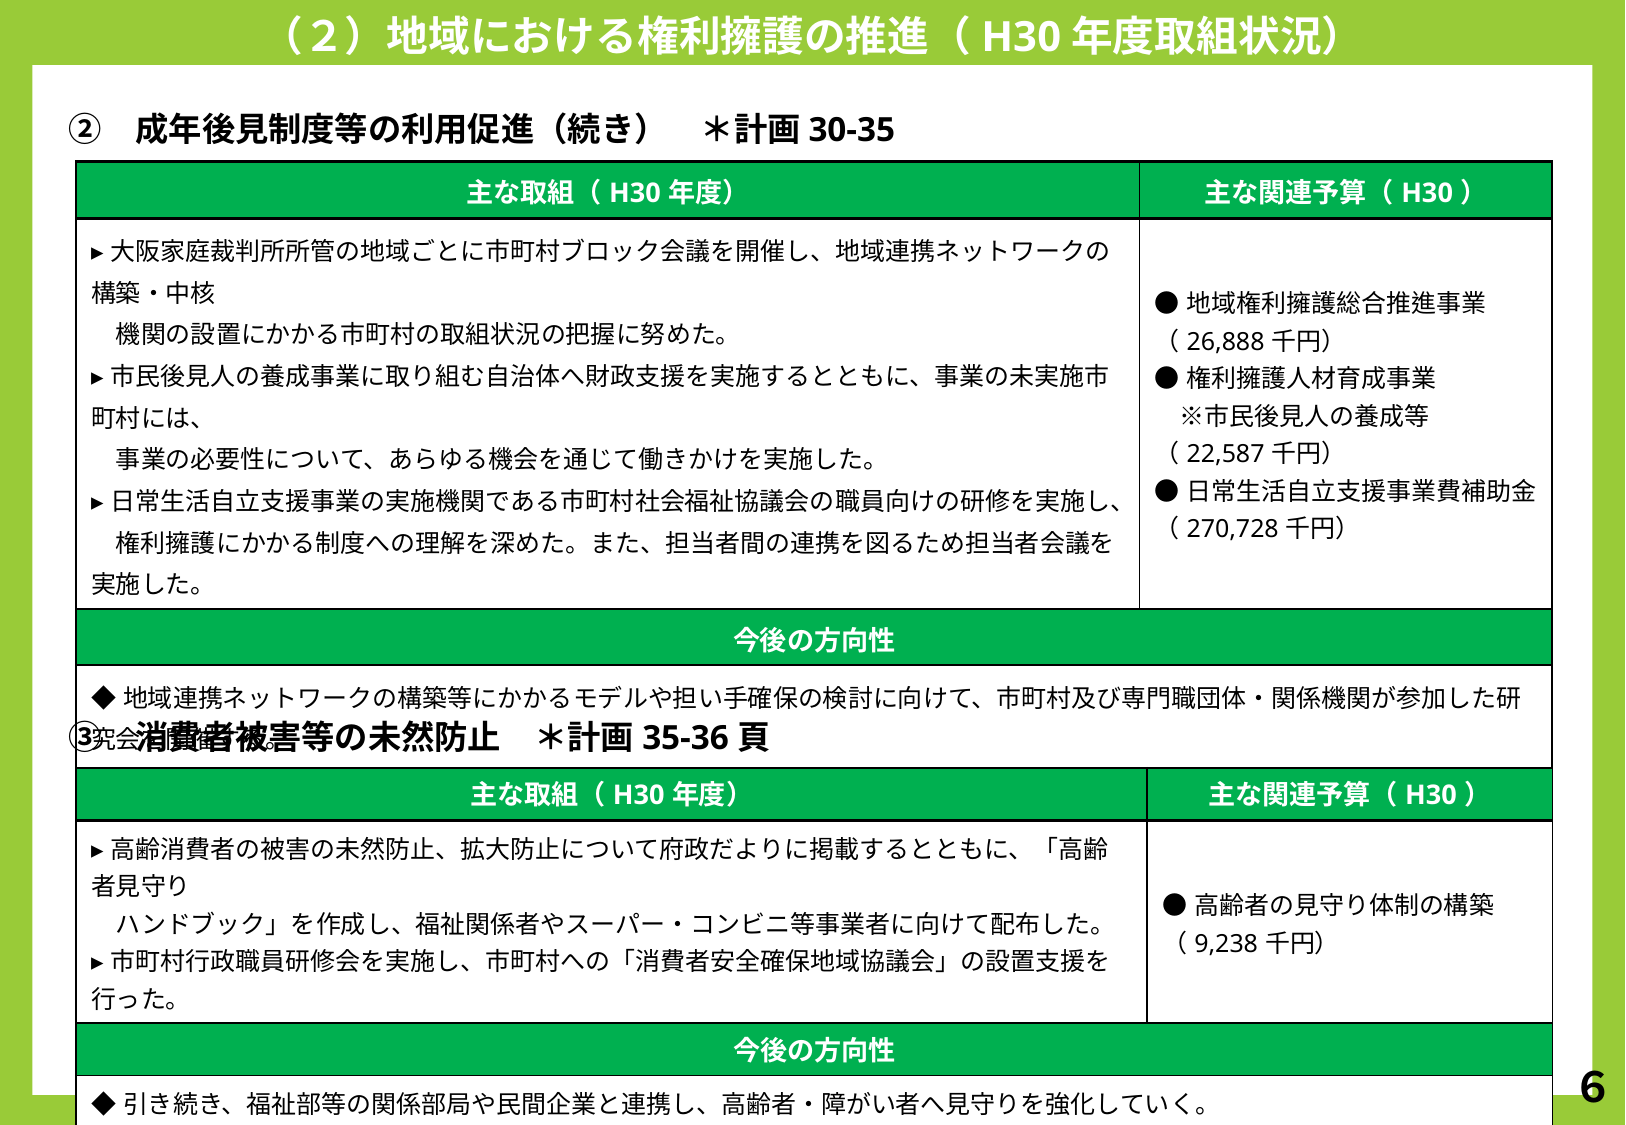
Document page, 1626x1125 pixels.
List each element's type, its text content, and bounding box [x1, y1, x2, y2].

text_box （２）地域における権利擁護の推進（H30年度取組状況） [0, 0, 1625, 65]
text_box ６ [1546, 1048, 1625, 1124]
table_cell 今後の方向性 [77, 610, 1551, 664]
table_cell ◆地域連携ネットワークの構築等にかかるモデルや担い手確保の検討に向けて、市町村及び専門職団体・関係機関が参加した研究会を開催する。 ◆日常生活自立支援事業の利用者や待機者の増加に対応できるよう、好事例等の情報提供を行うとともに、成年後見制度への円滑な利用促進を図る。 [77, 666, 1551, 697]
table_header 主な関連予算（H30） [1148, 769, 1552, 819]
table_cell ●高齢者の見守り体制の構築 （9,238千円） [1148, 822, 1552, 1022]
table_header 主な取組（H30年度） [77, 163, 1139, 217]
text_box ② 成年後見制度等の利用促進（続き） ＊計画30-35 [21, 88, 1625, 156]
table_cell ▸大阪家庭裁判所所管の地域ごとに市町村ブロック会議を開催し、地域連携ネットワークの構築・中核 機関の設置にかかる市町村の取組状況の把握に努めた。 ▸市民後見人の養成事業に取り組む自治体へ財政支援を実施するとともに、事業の未実施市町村には、 事業の必要性について、あらゆる機会を通じて働きかけを実施した。 ▸日常生活自立支援事業の実施機関である市町村社会福祉協議会の職員向けの研修を実施し、 権利擁護にかかる制度への理解を深めた。また、担当者間の連携を図るため担当者会議を実施した。 [77, 220, 1139, 608]
table_cell 今後の方向性 [77, 1024, 1552, 1075]
table_header 主な取組（H30年度） [77, 769, 1146, 819]
table_header 主な関連予算（H30） [1140, 163, 1551, 217]
text_box ③ 消費者被害等の未然防止 ＊計画35-36頁 [21, 697, 1625, 764]
table_cell ●地域権利擁護総合推進事業（26,888千円） ●権利擁護人材育成事業 ※市民後見人の養成等 （22,587千円） ●日常生活自立支援事業費補助金 （270,728千円） [1140, 220, 1551, 608]
table_cell ▸高齢消費者の被害の未然防止、拡大防止について府政だよりに掲載するとともに、「高齢者見守り ハンドブック」を作成し、福祉関係者やスーパー・コンビニ等事業者に向けて配布した。 ▸市町村行政職員研修会を実施し、市町村への「消費者安全確保地域協議会」の設置支援を行った。 [77, 822, 1146, 1022]
table_cell ◆引き続き、福祉部等の関係部局や民間企業と連携し、高齢者・障がい者へ見守りを強化していく。 ◆市町村に対し、地域の見守りを行う組織として有効な「消費者安全確保地域協議会」の設置を促進する。 [77, 1076, 1552, 1125]
